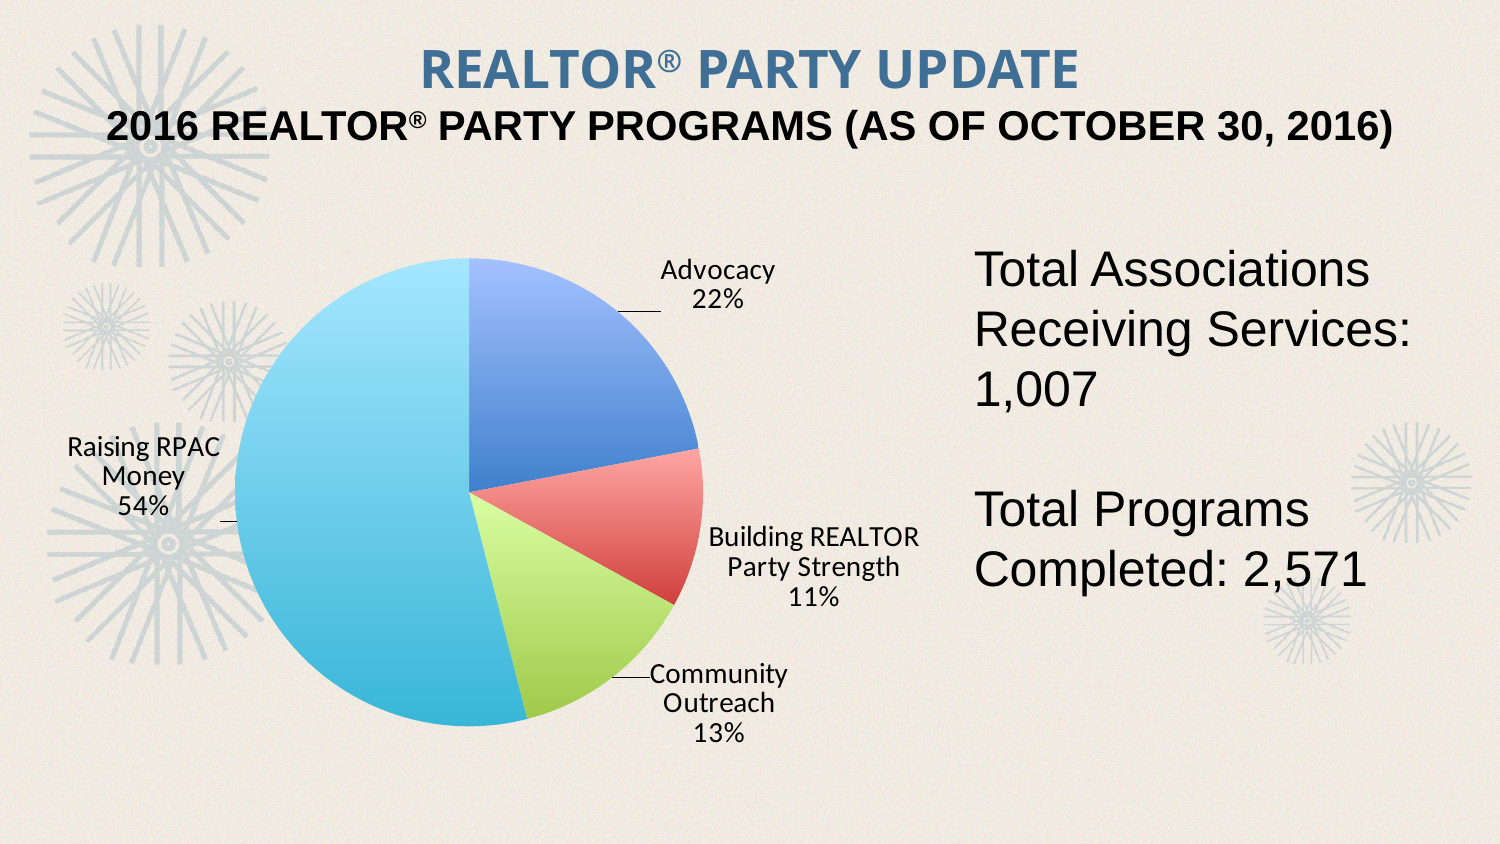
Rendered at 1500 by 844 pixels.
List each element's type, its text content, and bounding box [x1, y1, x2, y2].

title REALTOR® Party Update 2016 REALTOR® Party Programs (as of October 30, 2016) [75, 21, 1425, 163]
text_box Total Associations Receiving Services: 1,007 Total Programs Completed: 2,571 [1016, 231, 1475, 619]
chart [0, 184, 1013, 804]
picture [0, 0, 1500, 844]
